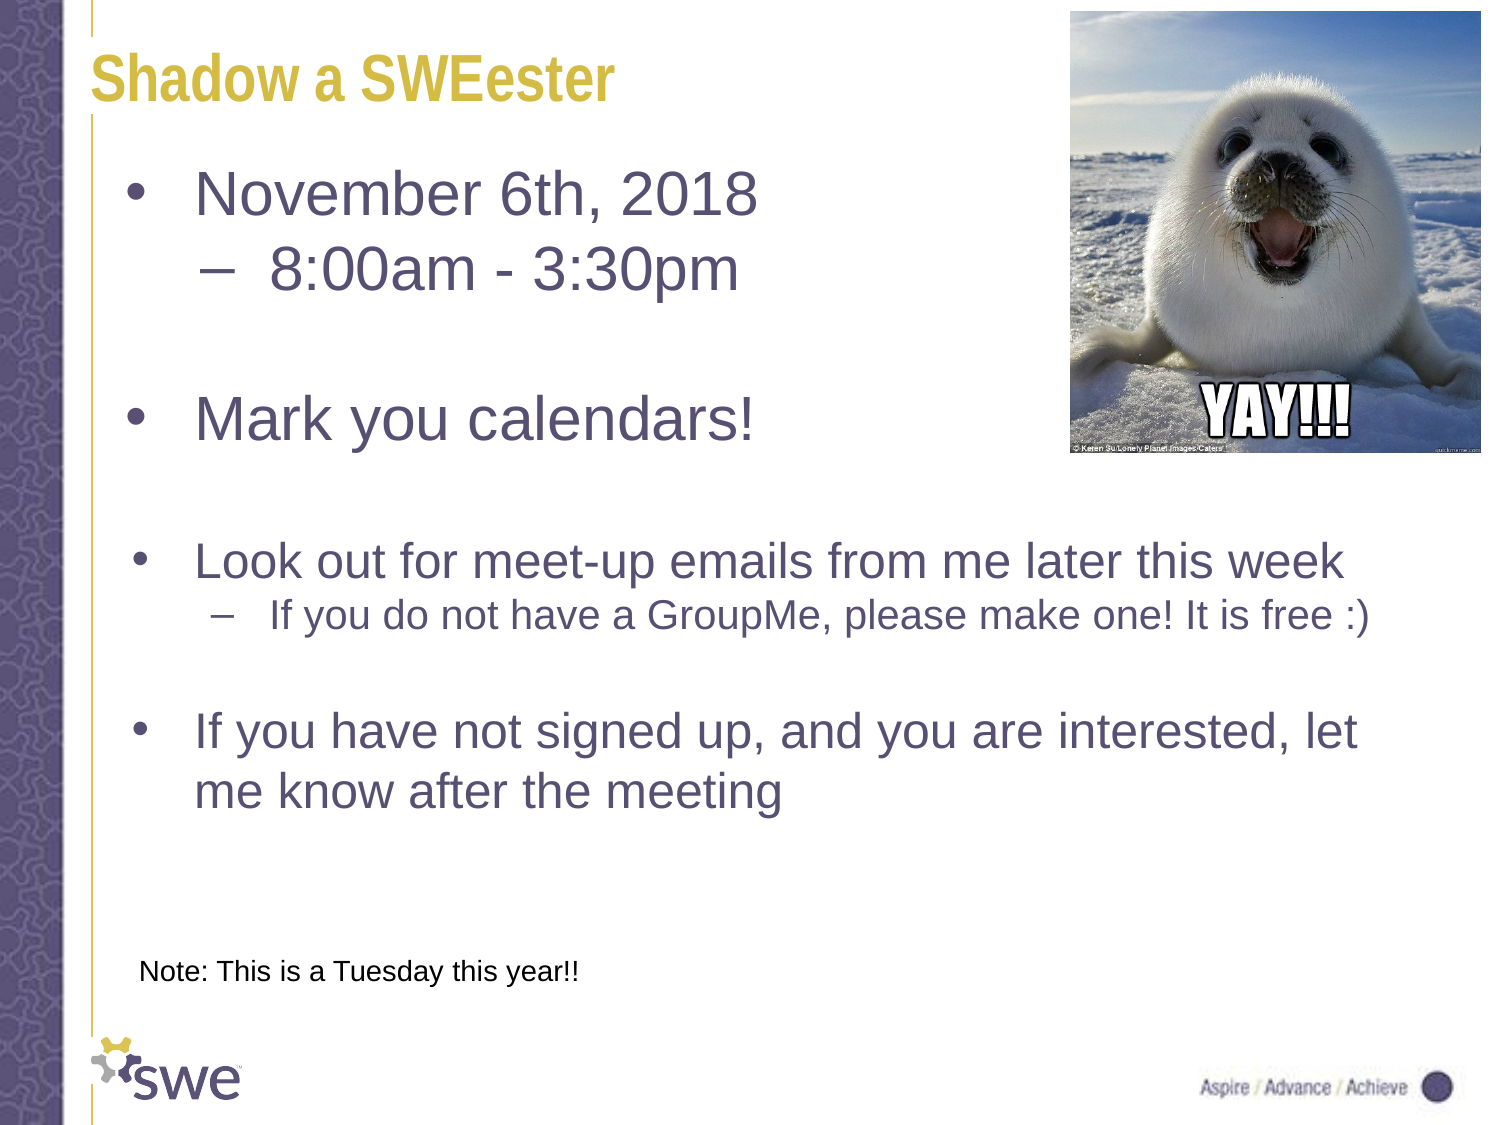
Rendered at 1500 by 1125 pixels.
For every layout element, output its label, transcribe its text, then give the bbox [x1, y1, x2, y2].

title Shadow a SWEester [75, 29, 1065, 121]
text_box Note: This is a Tuesday this year!! [123, 936, 655, 1028]
picture [0, 0, 1500, 1125]
list November 6th, 2018 8:00am - 3:30pm Mark you calendars! Look out for meet-up emails from me later this week If you do not have a GroupMe, please make one! It is free :) If you have not signed up, and you are interested, let me know after the meeting [104, 145, 1455, 889]
